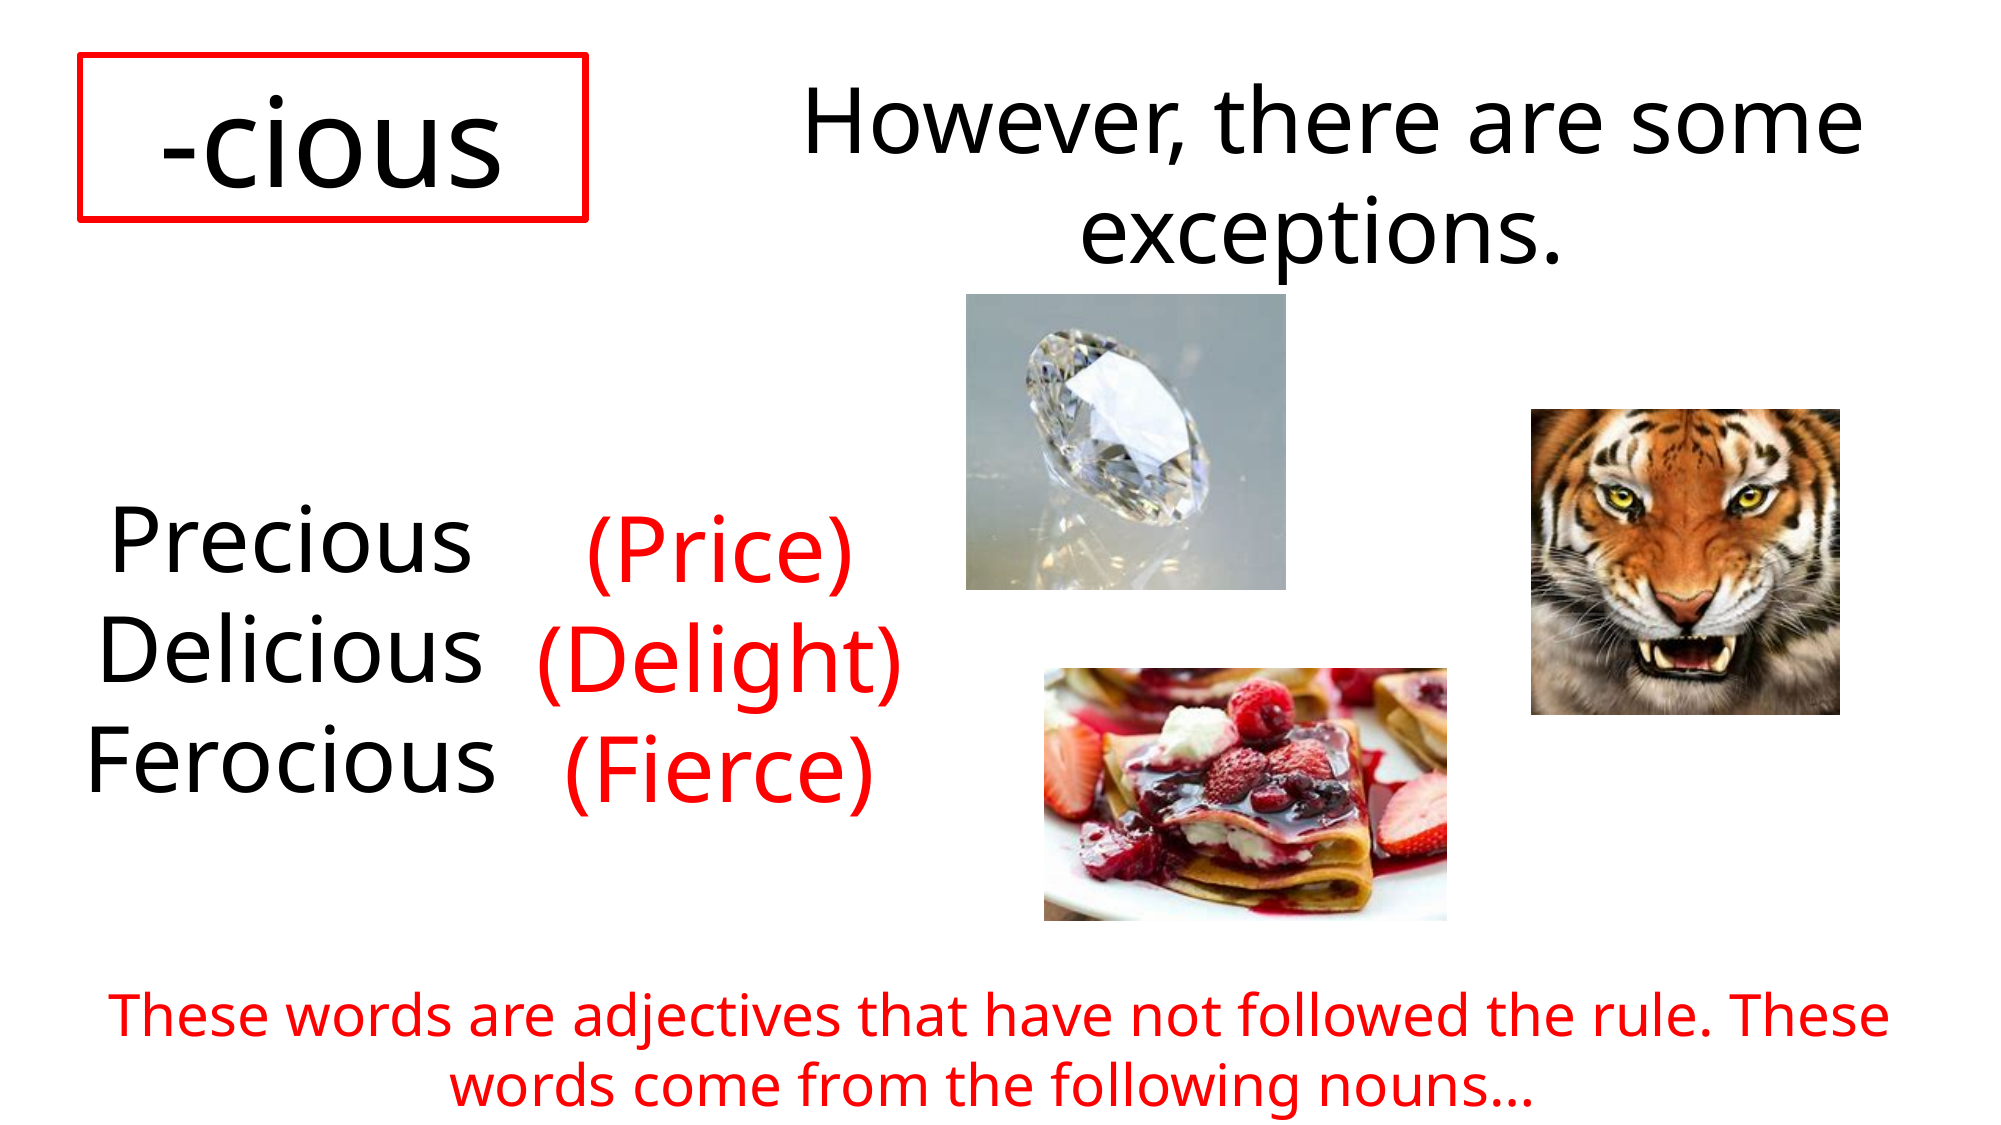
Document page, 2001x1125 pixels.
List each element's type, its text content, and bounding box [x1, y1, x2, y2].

text_box -cious [79, 54, 586, 220]
text_box However, there are some exceptions. [747, 54, 1920, 290]
picture [966, 294, 1286, 590]
picture [1044, 668, 1447, 921]
picture [1531, 409, 1840, 715]
text_box These words are adjectives that have not followed the rule. These words come from the following nouns… [39, 970, 1961, 1125]
text_box Precious Delicious Ferocious [0, 473, 776, 974]
text_box (Price) (Delight) (Fierce) [512, 483, 928, 984]
